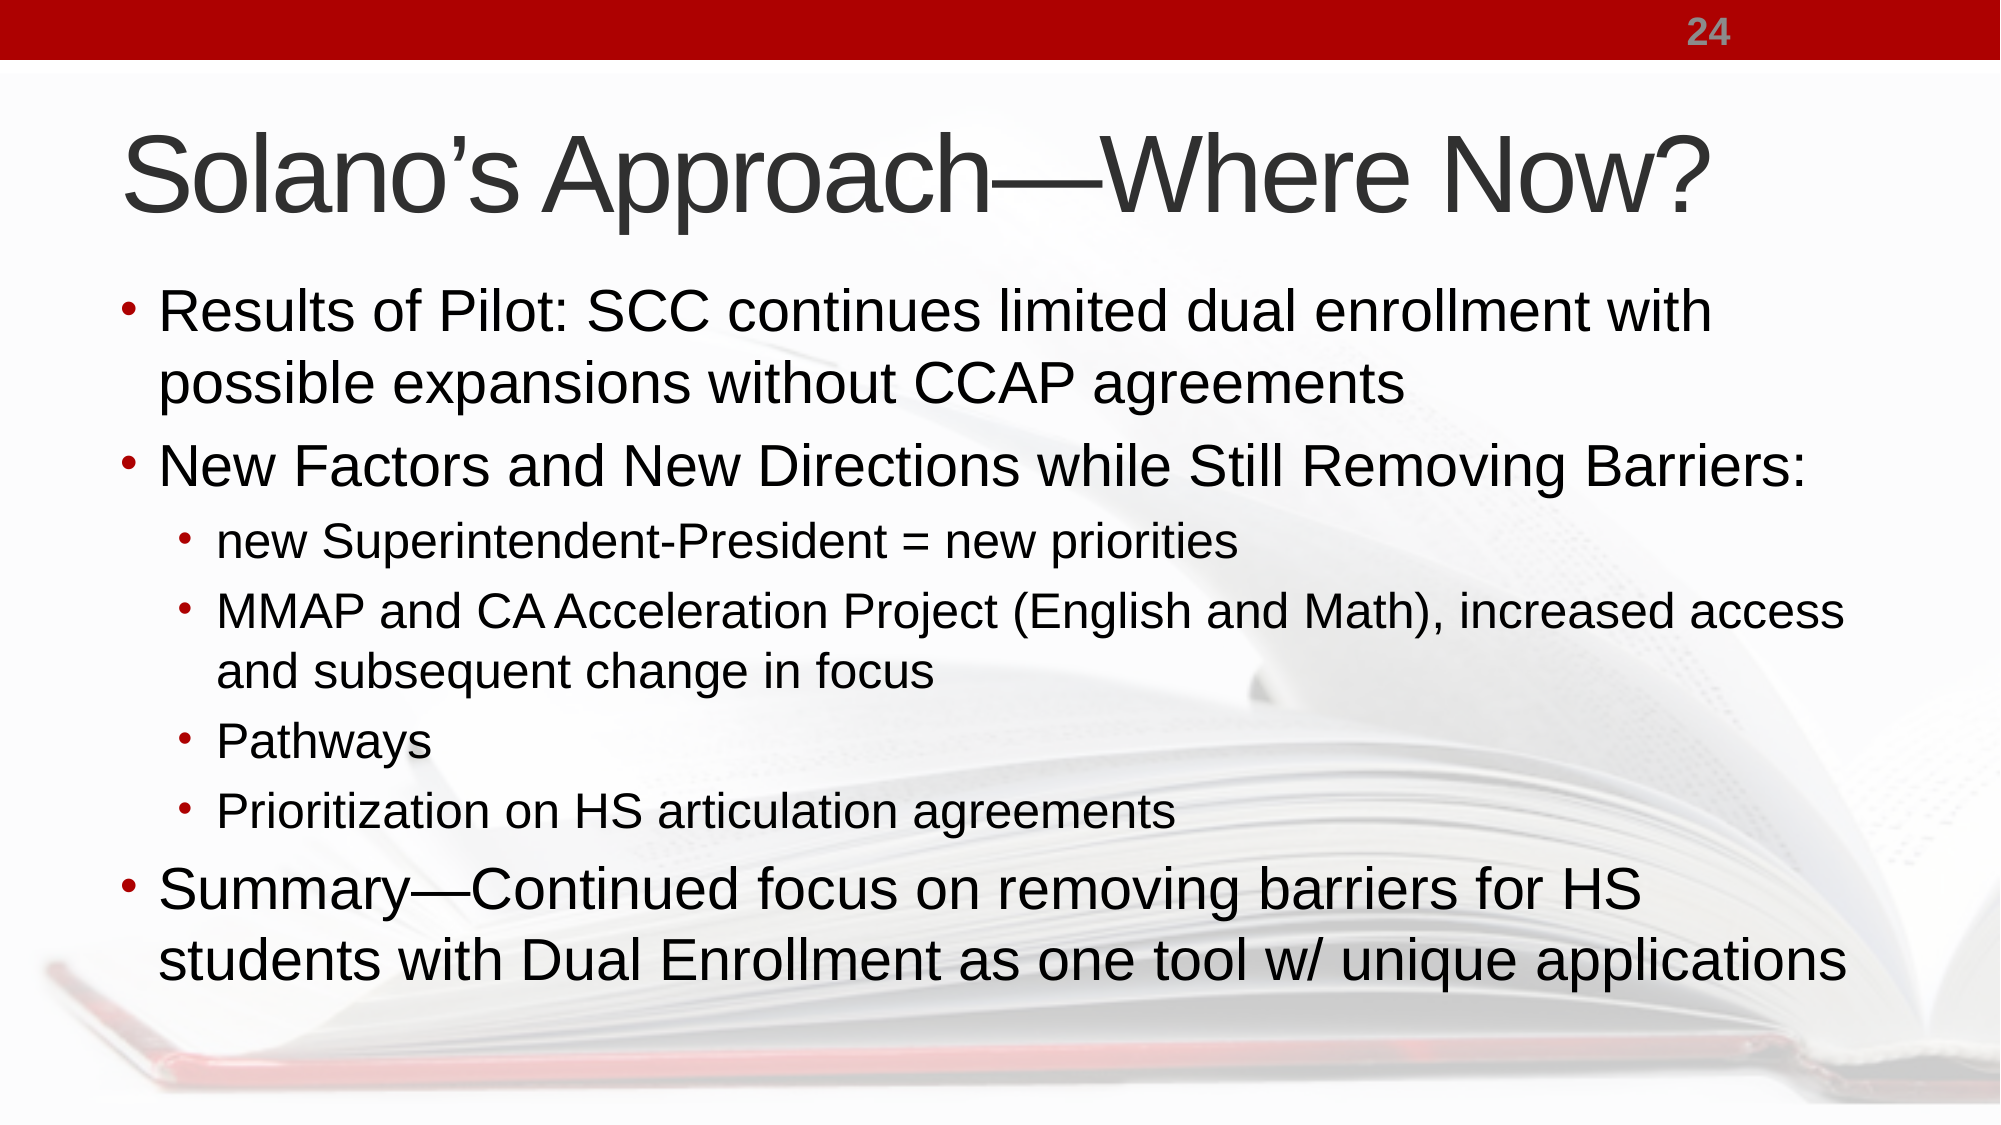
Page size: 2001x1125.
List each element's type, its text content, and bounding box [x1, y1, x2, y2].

slide_number 24 [1666, 3, 1900, 57]
list Results of Pilot: SCC continues limited dual enrollment with possible expansions without CCAP agreements New Factors and New Directions while Still Removing Barriers: new Superintendent-President = new priorities MMAP and CA Acceleration Project (English and Math), increased access and subsequent change in focus Pathways Prioritization on HS articulation agreements Summary—Continued focus on removing barriers for HS students with Dual Enrollment as one tool w/ unique applications [99, 262, 1900, 1063]
title Solano’s Approach—Where Now? [99, 87, 1900, 250]
